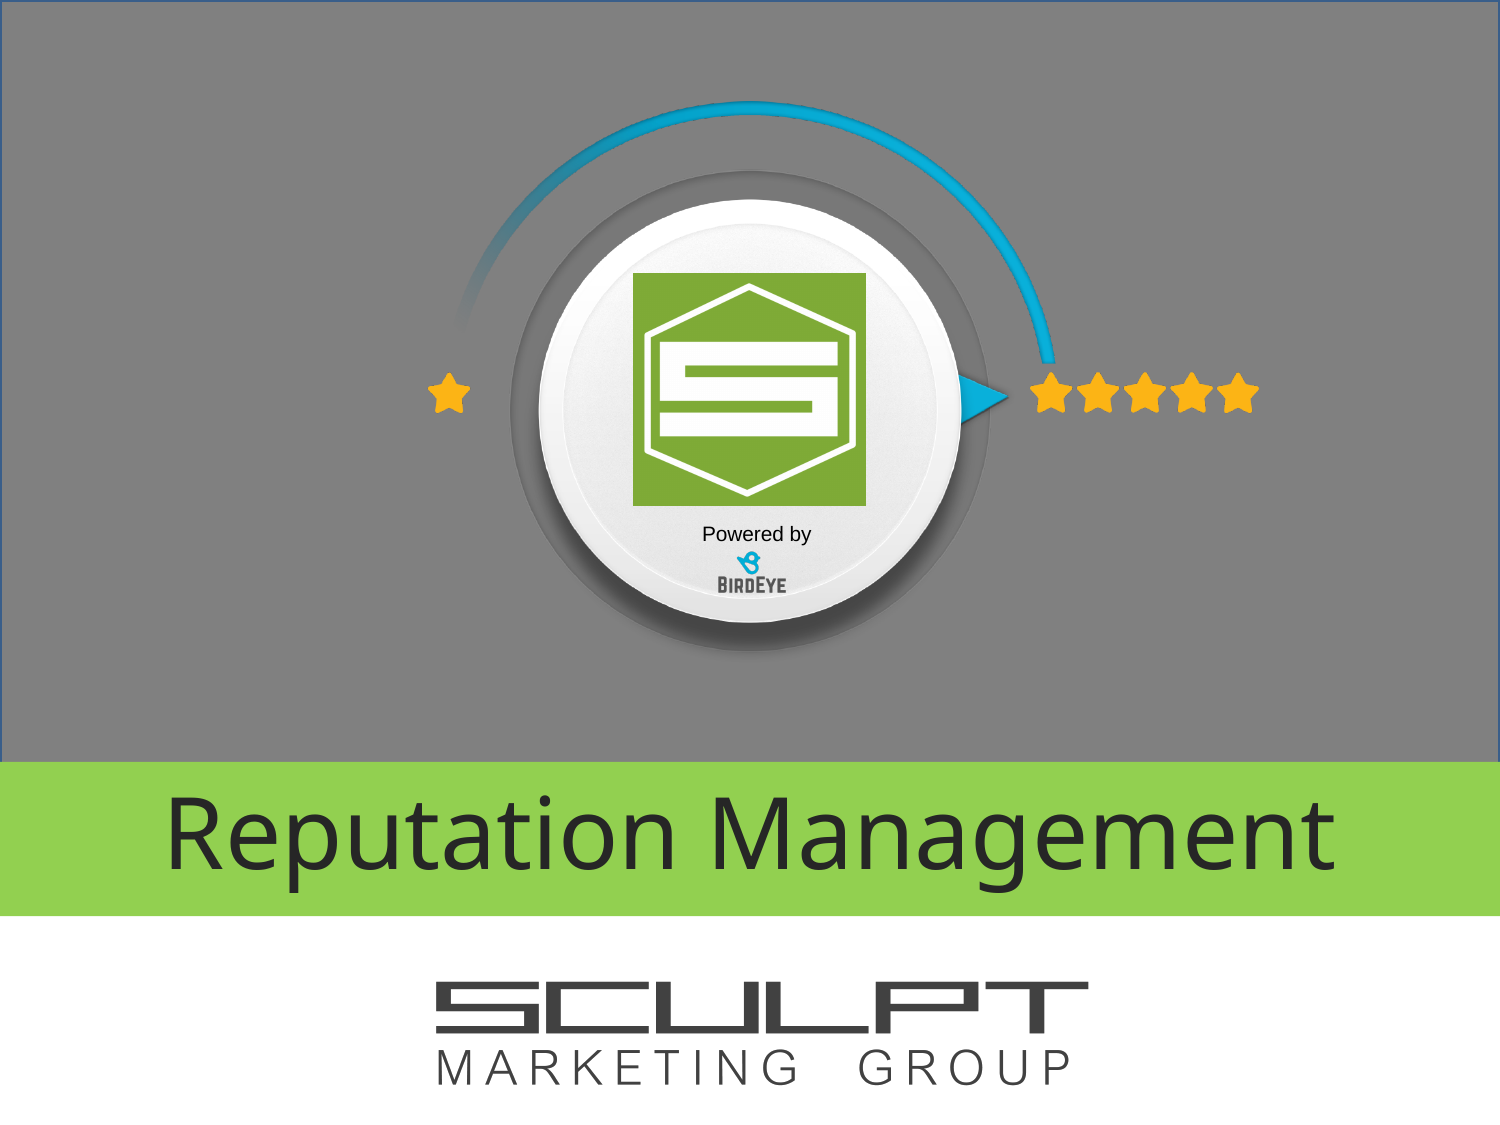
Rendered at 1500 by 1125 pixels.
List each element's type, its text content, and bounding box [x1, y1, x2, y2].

subtitle Reputation Management [0, 761, 1500, 917]
picture [433, 974, 1107, 1124]
text_box [0, 0, 1500, 761]
picture [241, 101, 1259, 663]
